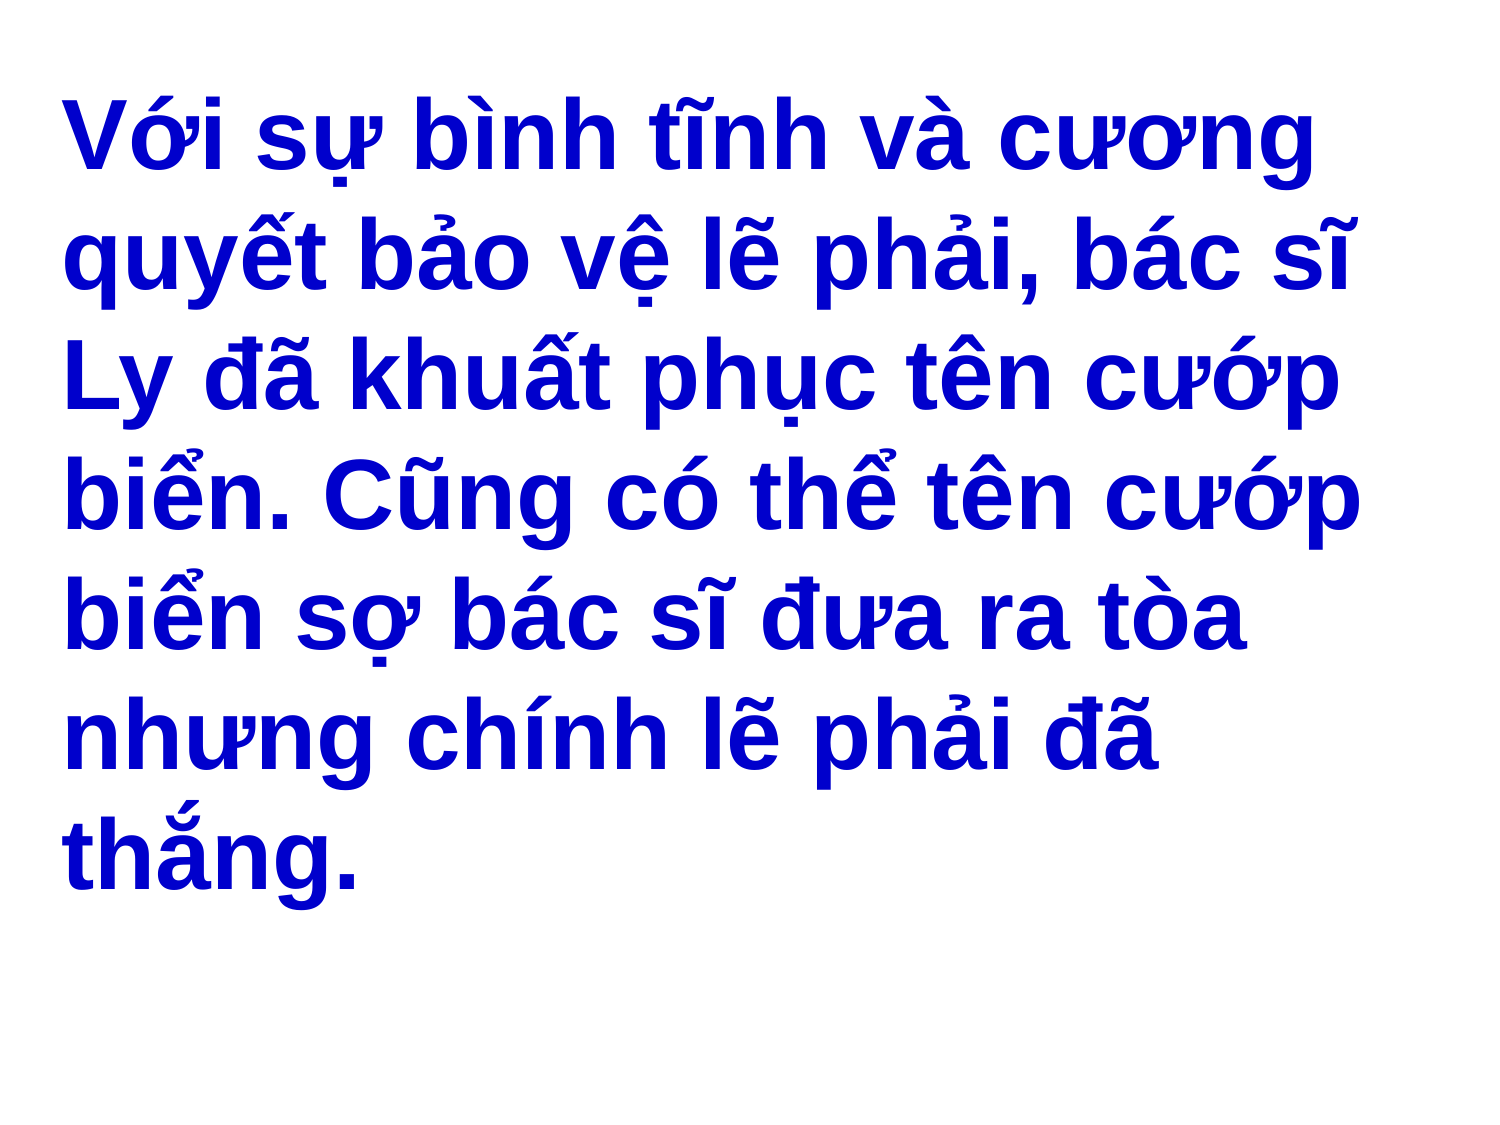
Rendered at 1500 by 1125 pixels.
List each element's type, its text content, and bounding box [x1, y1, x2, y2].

text_box Với sự bình tĩnh và cương quyết bảo vệ lẽ phải, bác sĩ Ly đã khuất phục tên cướp biển. Cũng có thể tên cướp biển sợ bác sĩ đưa ra tòa nhưng chính lẽ phải đã thắng. [46, 62, 1470, 917]
